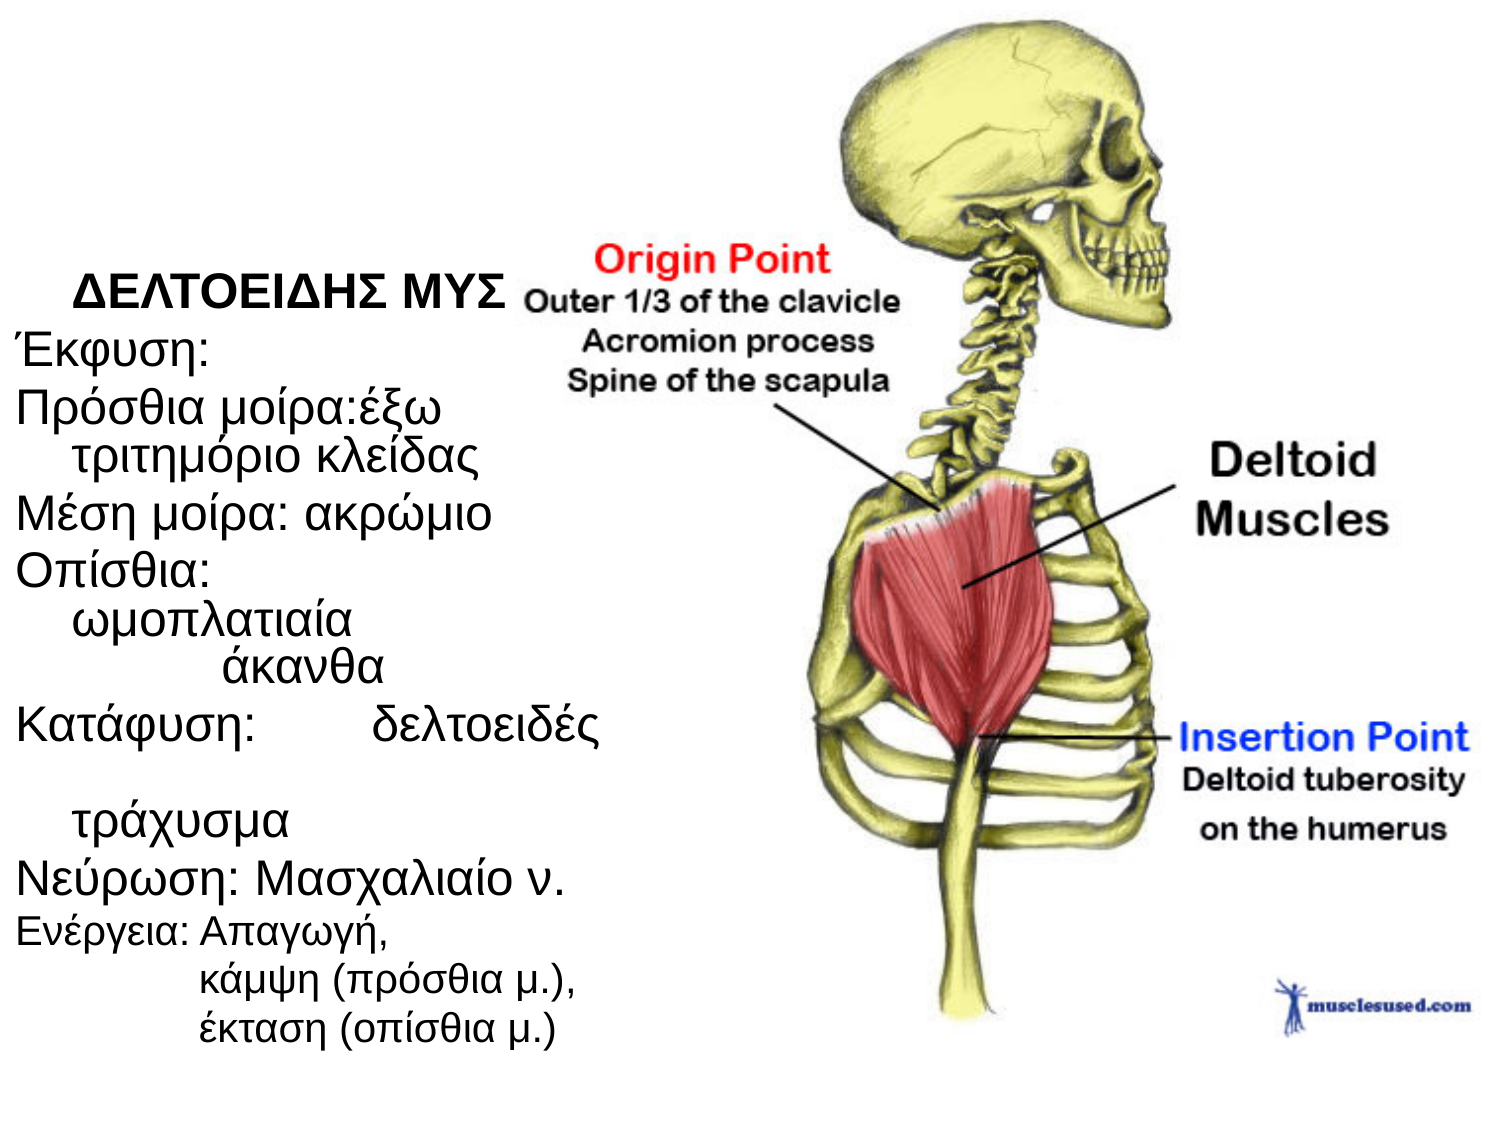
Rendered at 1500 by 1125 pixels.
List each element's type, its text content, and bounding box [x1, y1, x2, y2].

picture [501, 0, 1490, 1049]
list ΔΕΛΤΟΕΙΔΗΣ ΜΥΣ Έκφυση: Πρόσθια μοίρα:έξω τριτημόριο κλείδας Μέση μοίρα: ακρώμιο Οπίσθια: ωμοπλατιαία άκανθα Κατάφυση: δελτοειδές τράχυσμα Νεύρωση: Μασχαλιαίο ν. Ενέργεια: Απαγωγή, κάμψη (πρόσθια μ.), έκταση (οπίσθια μ.) [0, 262, 496, 1006]
